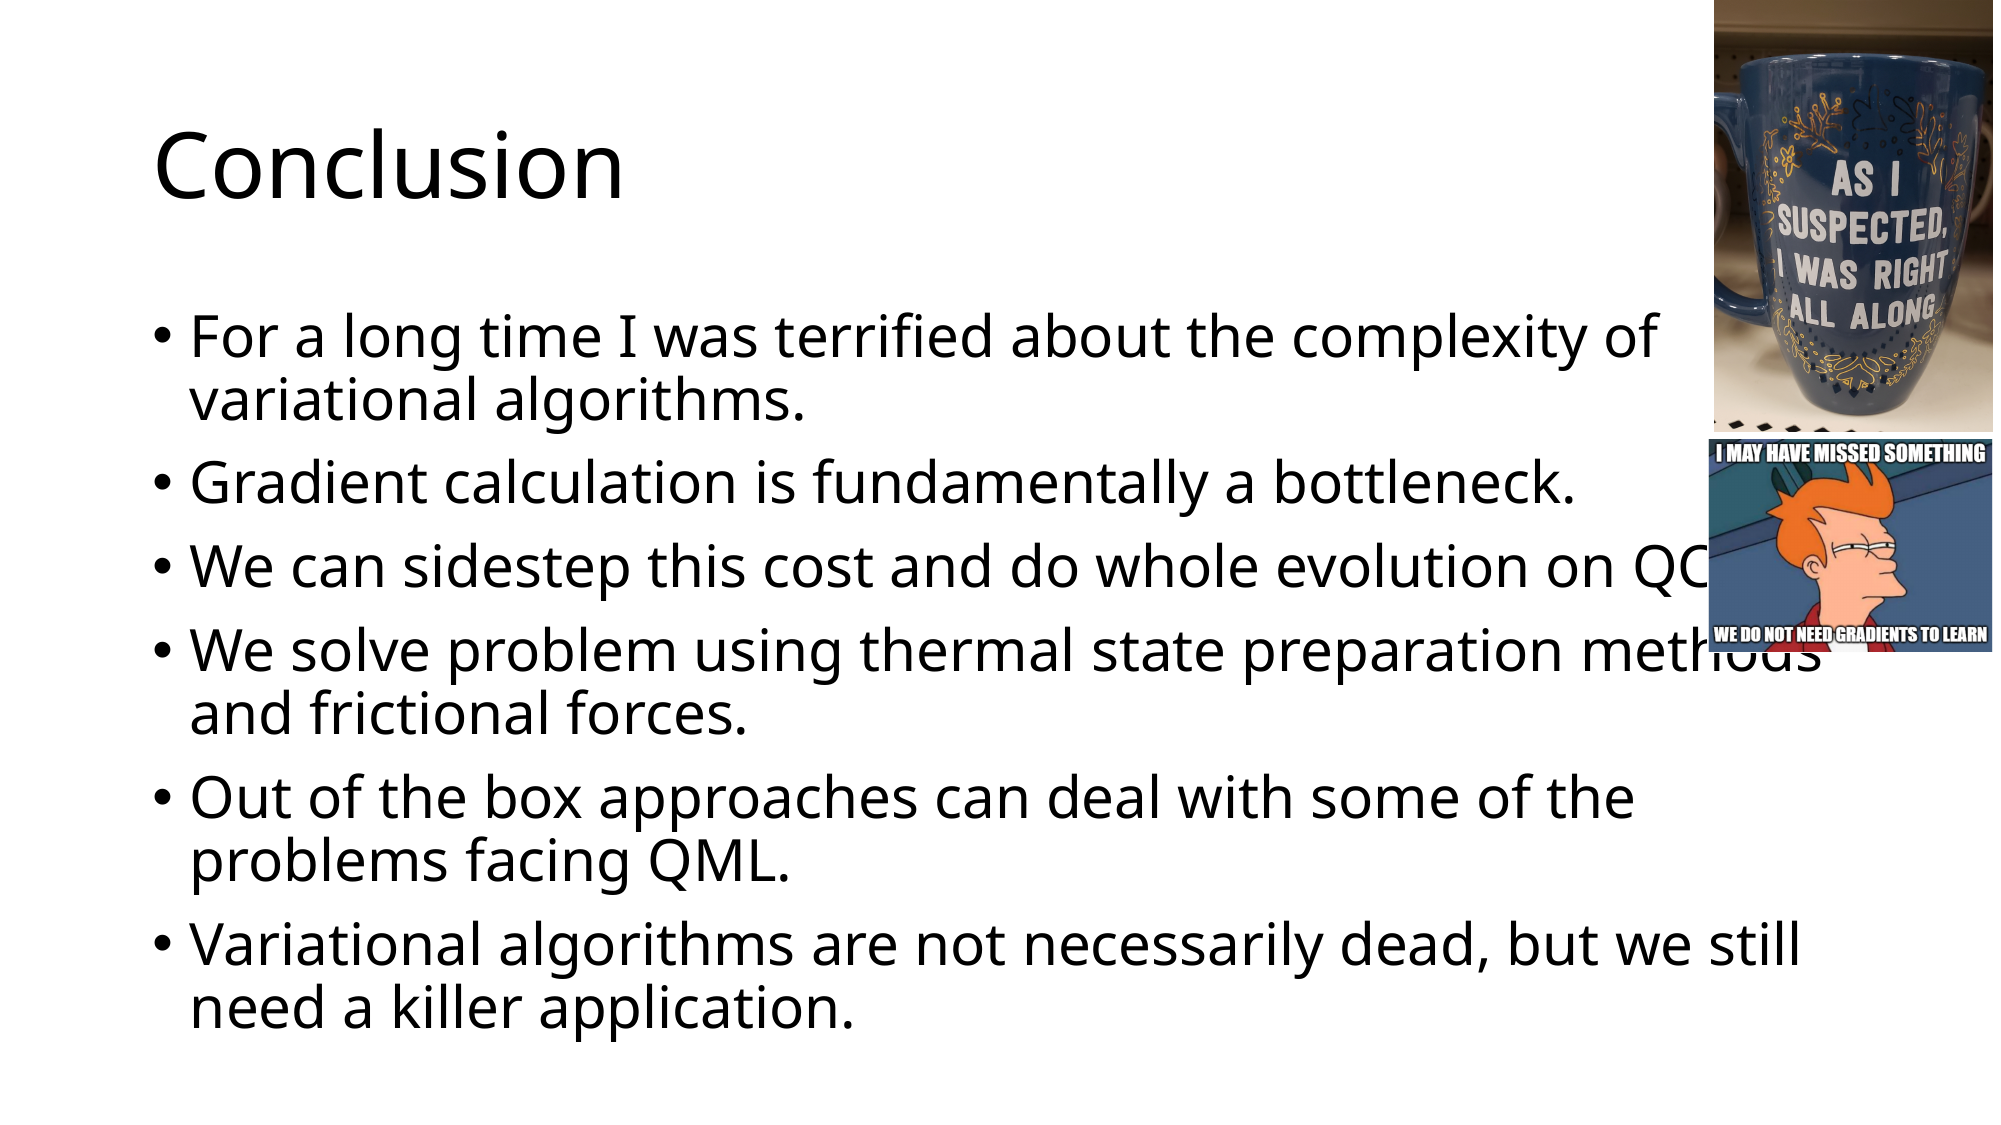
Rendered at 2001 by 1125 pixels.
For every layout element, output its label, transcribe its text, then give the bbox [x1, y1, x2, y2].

picture [1707, 438, 1994, 654]
list For a long time I was terrified about the complexity of variational algorithms. Gradient calculation is fundamentally a bottleneck. We can sidestep this cost and do whole evolution on QC. We solve problem using thermal state preparation methods and frictional forces. Out of the box approaches can deal with some of the problems facing QML. Variational algorithms are not necessarily dead, but we still need a killer application. [137, 299, 1863, 1118]
picture [1713, 0, 1994, 432]
title Conclusion [137, 59, 1713, 278]
